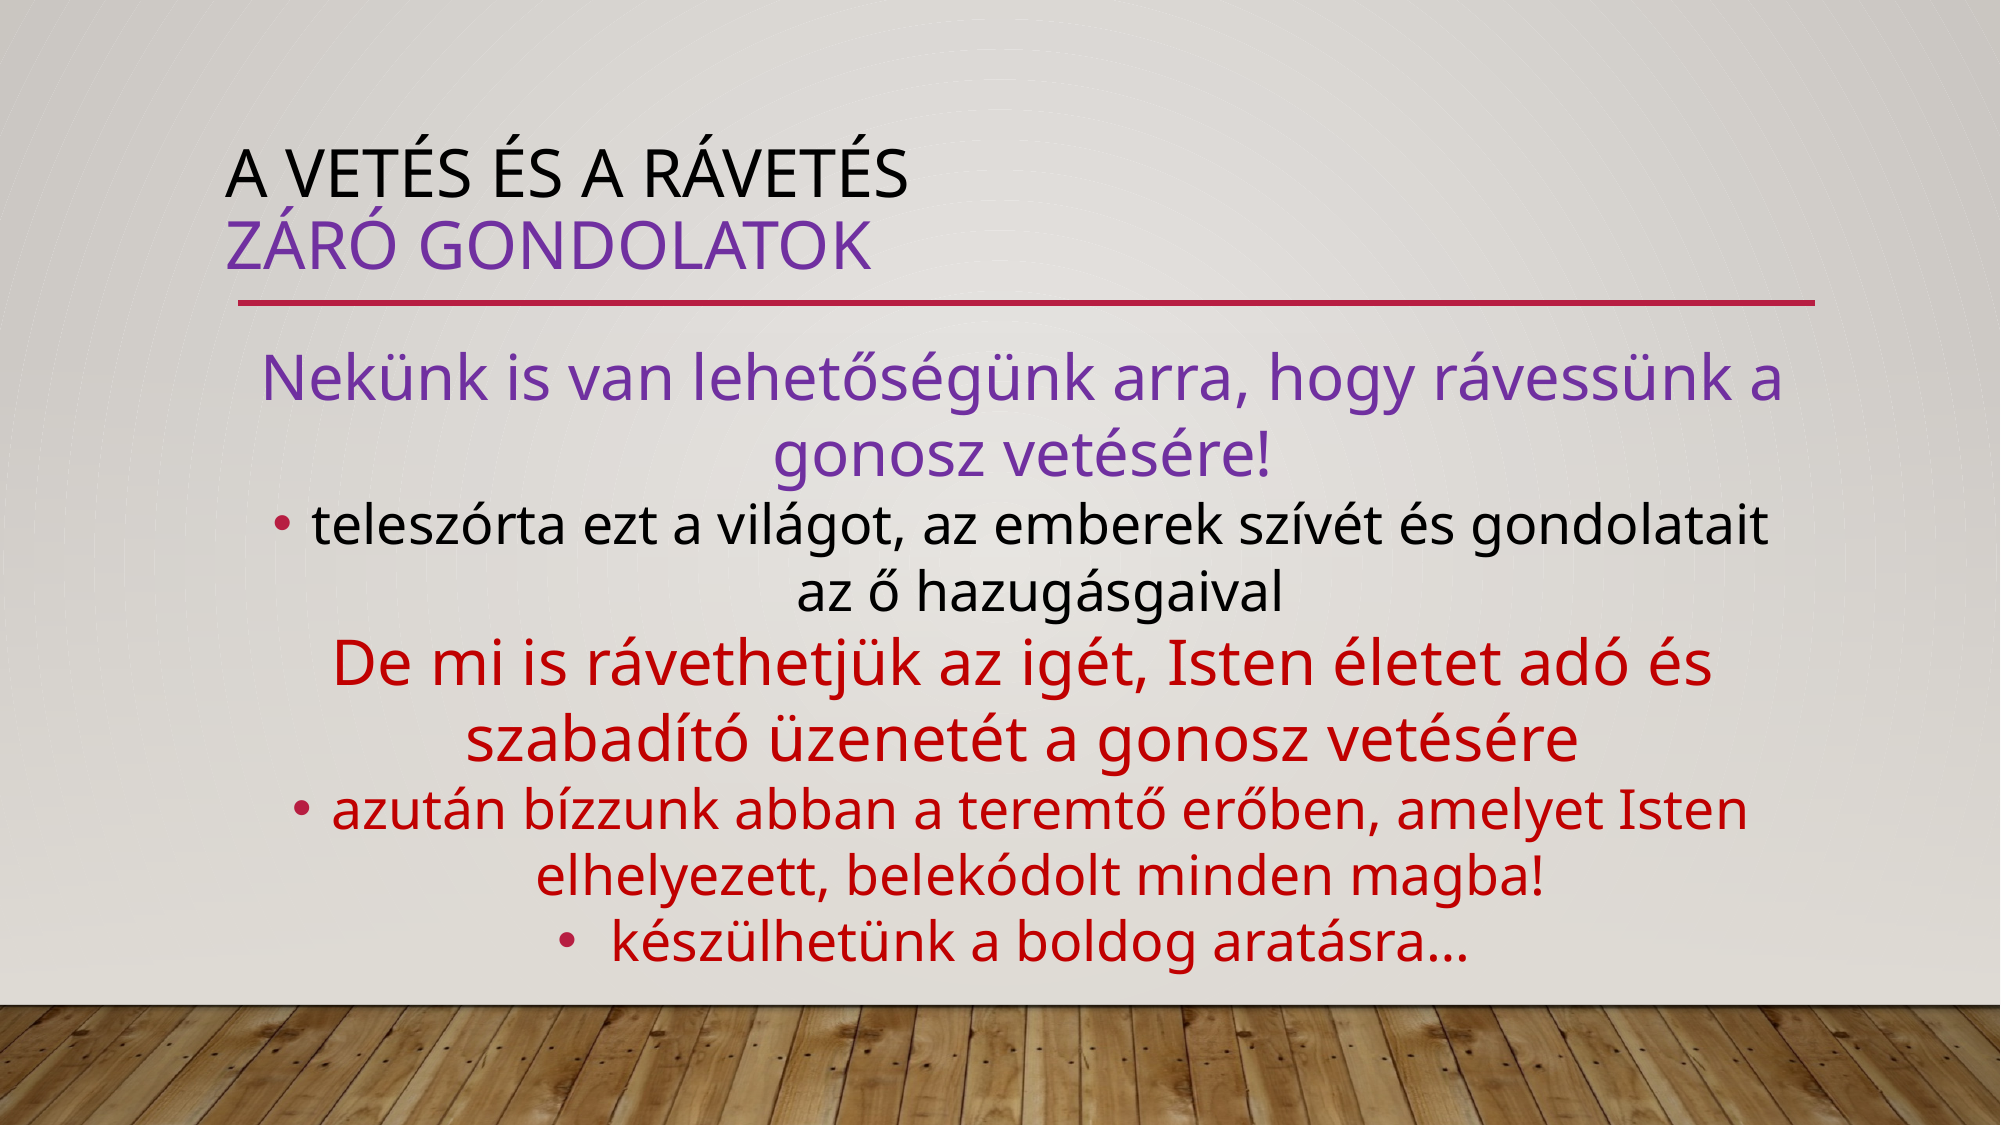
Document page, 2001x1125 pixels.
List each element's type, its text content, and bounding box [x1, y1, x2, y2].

title A vetés és a rávetés záró gondolatok [210, 132, 1837, 306]
list Nekünk is van lehetőségünk arra, hogy rávessünk a gonosz vetésére! teleszórta ezt a világot, az emberek szívét és gondolatait az ő hazugásgaival De mi is rávethetjük az igét, Isten életet adó és szabadító üzenetét a gonosz vetésére azután bízzunk abban a teremtő erőben, amelyet Isten elhelyezett, belekódolt minden magba! készülhetünk a boldog aratásra… [237, 329, 1809, 982]
picture [0, 1005, 2000, 1125]
